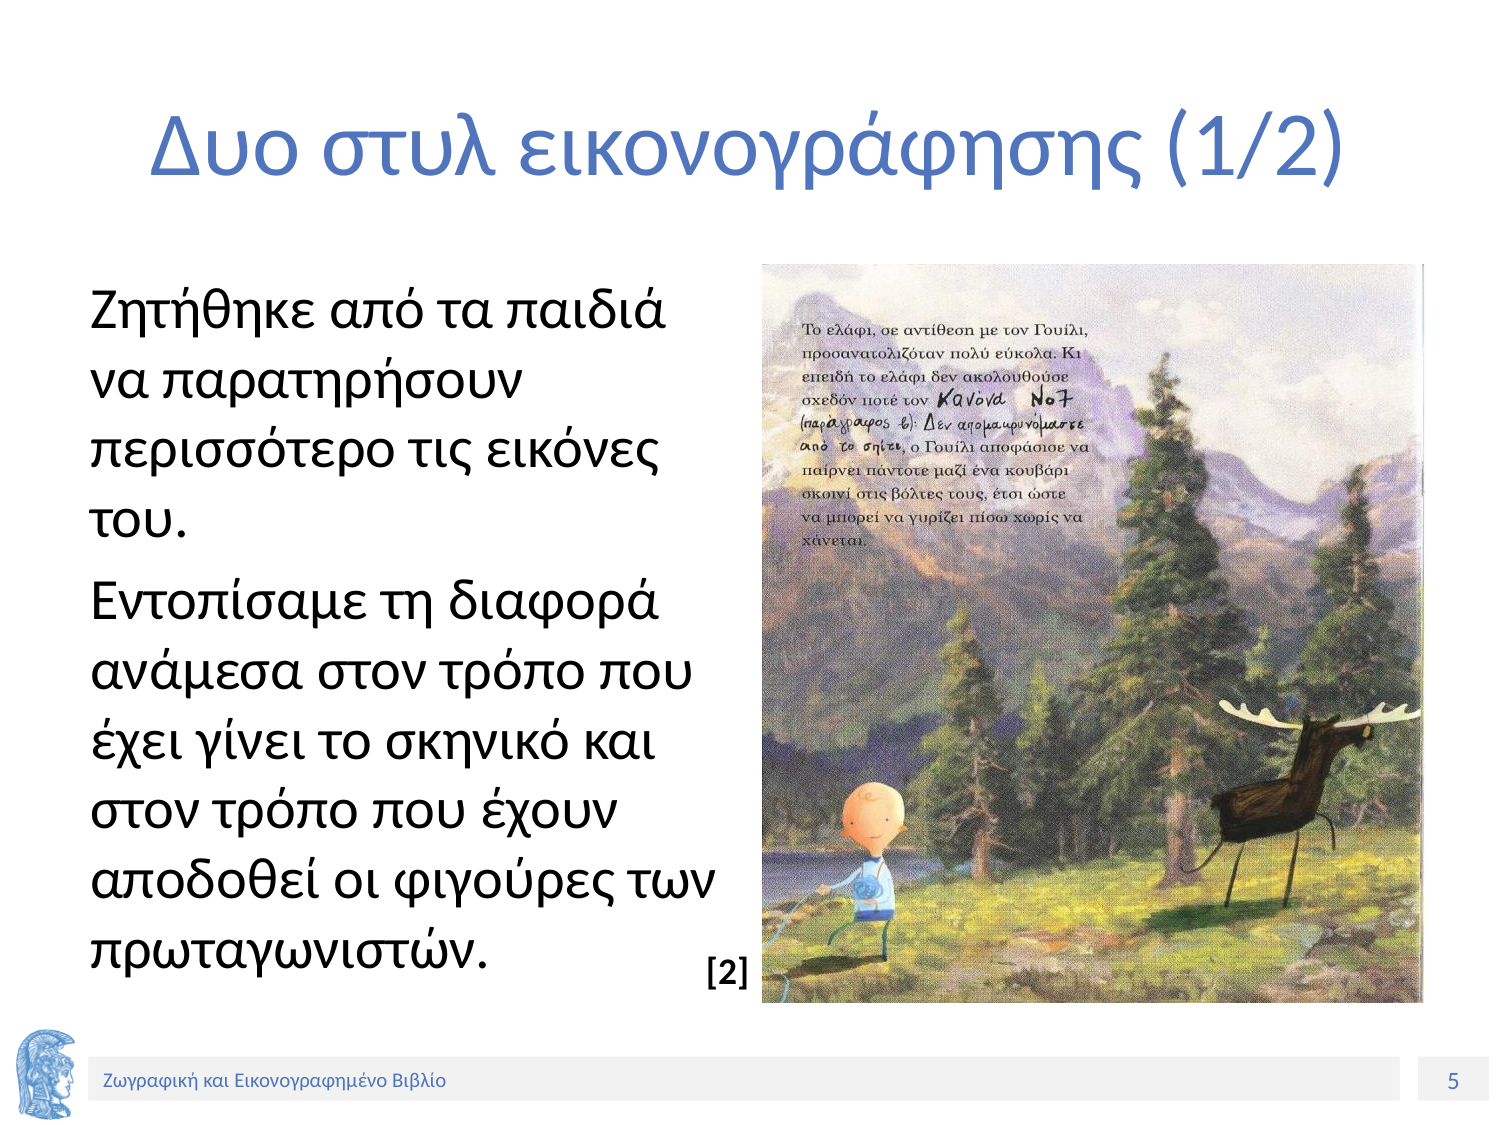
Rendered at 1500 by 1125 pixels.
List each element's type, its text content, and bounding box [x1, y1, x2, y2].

list Ζητήθηκε από τα παιδιά να παρατηρήσουν περισσότερο τις εικόνες του. Εντοπίσαμε τη διαφορά ανάμεσα στον τρόπο που έχει γίνει το σκηνικό και στον τρόπο που έχουν αποδοθεί οι φιγούρες των πρωταγωνιστών. [75, 262, 738, 1005]
title Δυο στυλ εικονογράφησης (1/2) [75, 45, 1425, 233]
picture [9, 1026, 81, 1120]
text_box [2] [690, 940, 757, 1000]
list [762, 264, 1426, 1003]
